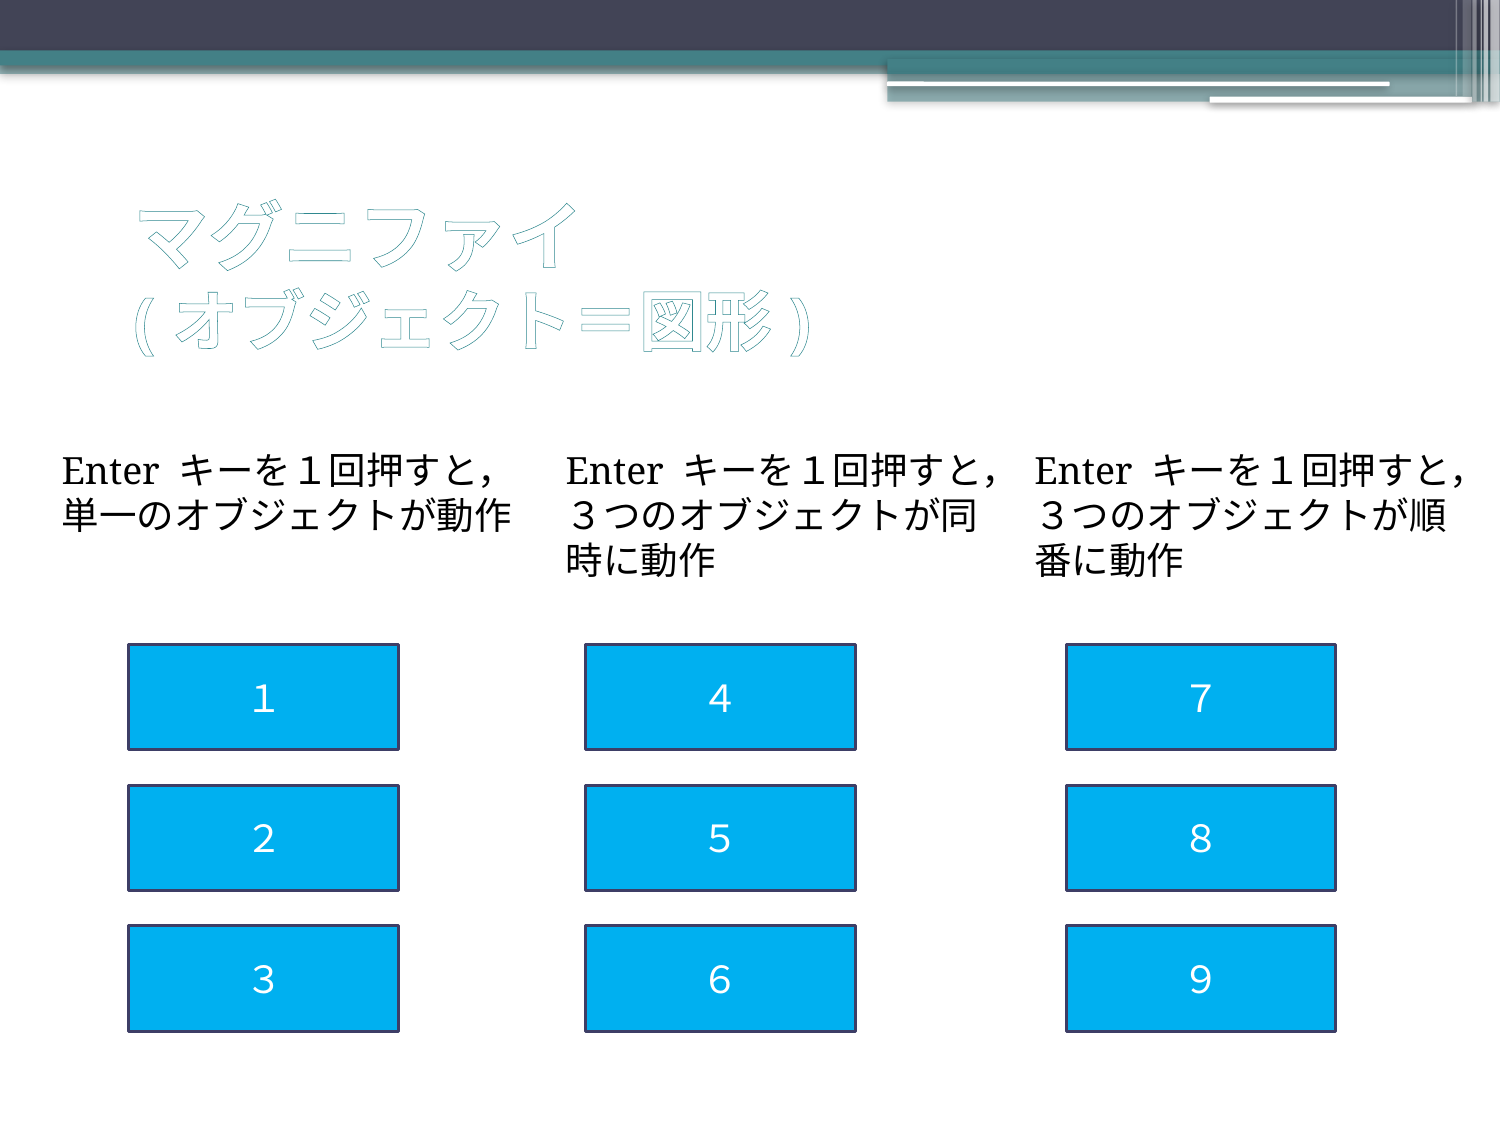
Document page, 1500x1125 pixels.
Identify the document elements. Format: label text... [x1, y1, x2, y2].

text_box ５ [584, 784, 857, 892]
text_box ９ [1065, 924, 1337, 1033]
text_box ６ [584, 924, 857, 1033]
text_box ２ [127, 784, 400, 892]
text_box １ [127, 643, 400, 751]
text_box Enter キーを１回押すと，単一のオブジェクトが動作 [46, 439, 539, 545]
text_box ８ [1065, 784, 1337, 892]
title マグニファイ (オブジェクト＝図形) [118, 175, 1394, 367]
text_box ４ [584, 643, 857, 751]
text_box Enter キーを１回押すと，３つのオブジェクトが同時に動作 [550, 439, 1008, 590]
text_box Enter キーを１回押すと，３つのオブジェクトが順番に動作 [1019, 439, 1477, 590]
text_box ７ [1065, 643, 1337, 751]
text_box ３ [127, 924, 400, 1033]
